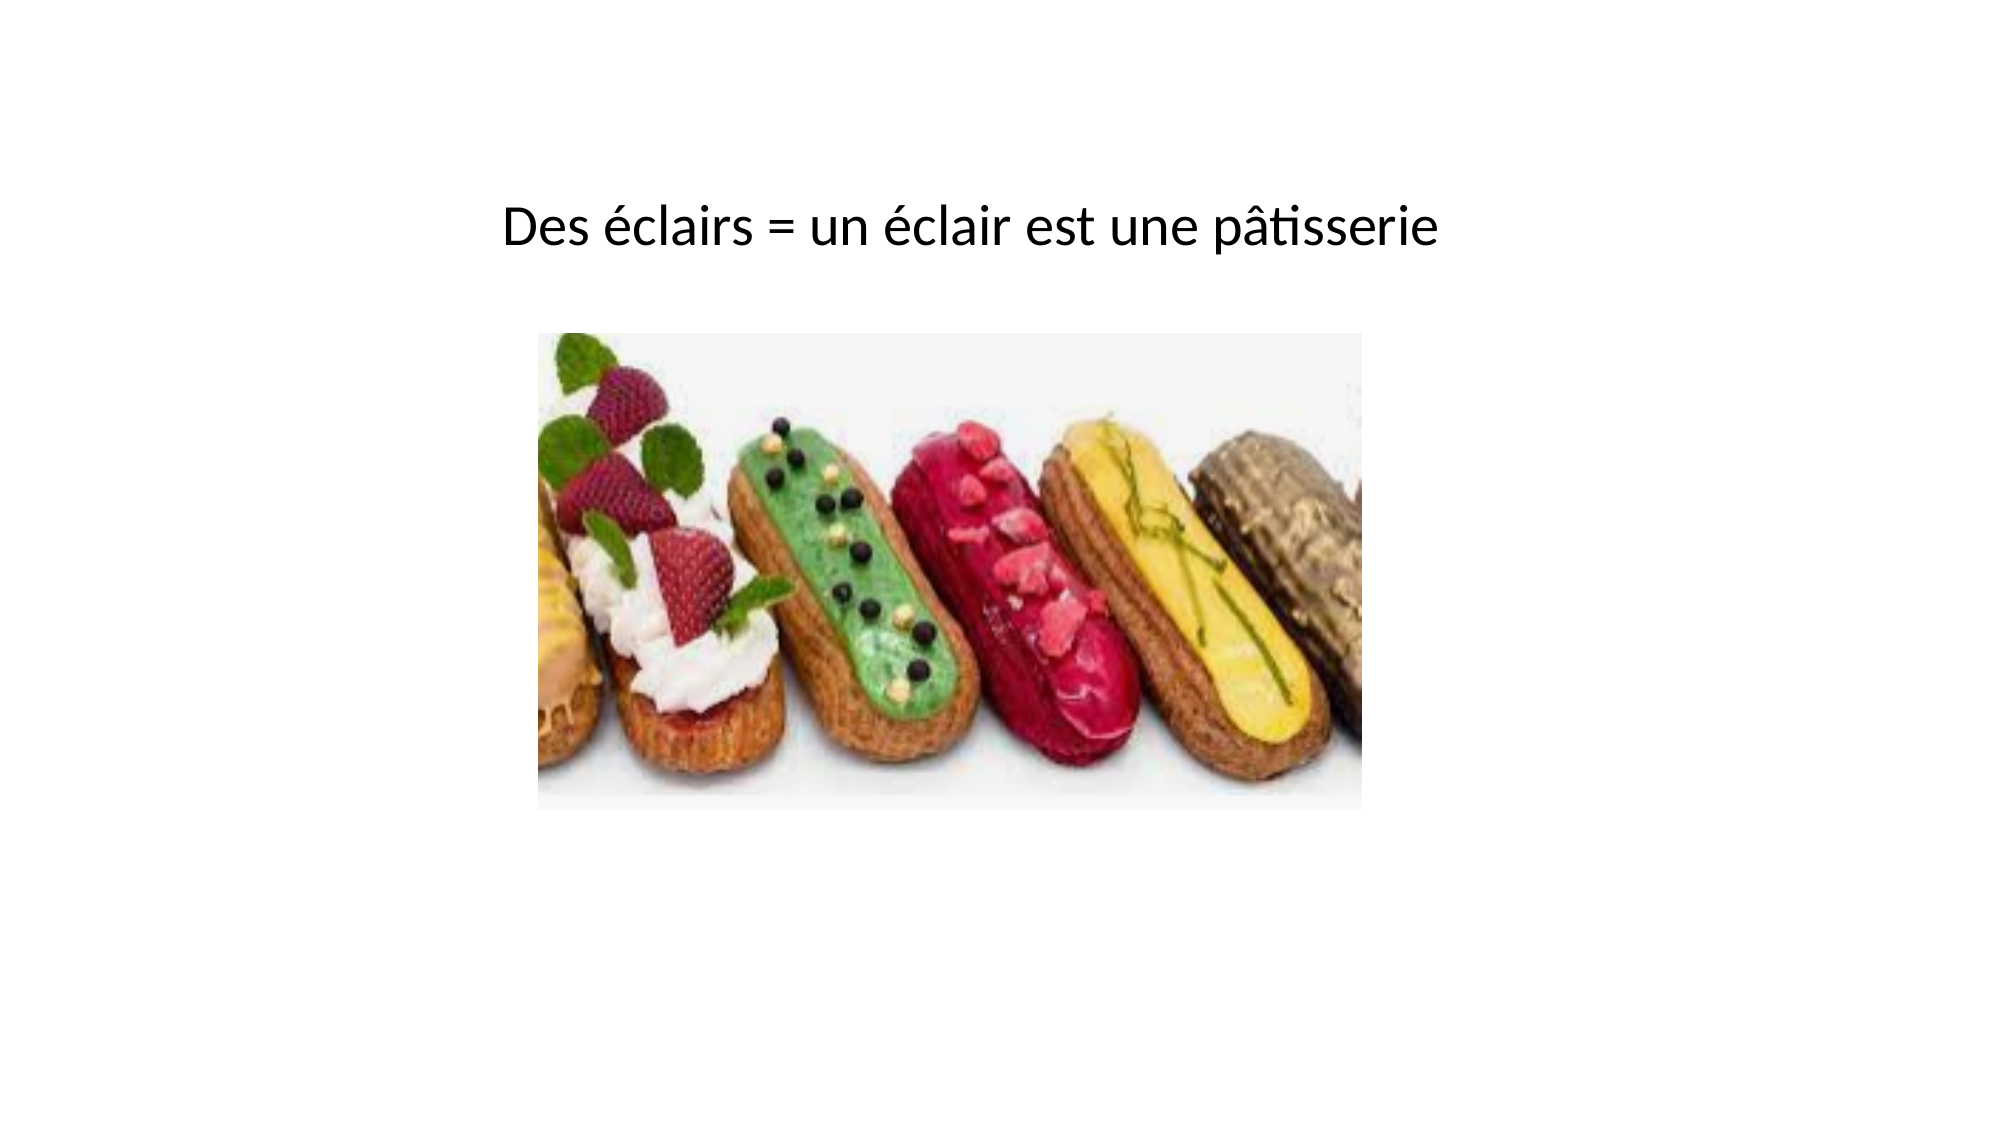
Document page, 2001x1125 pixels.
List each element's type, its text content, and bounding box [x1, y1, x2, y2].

text_box Des éclairs = un éclair est une pâtisserie [488, 179, 1728, 265]
picture [538, 333, 1362, 816]
